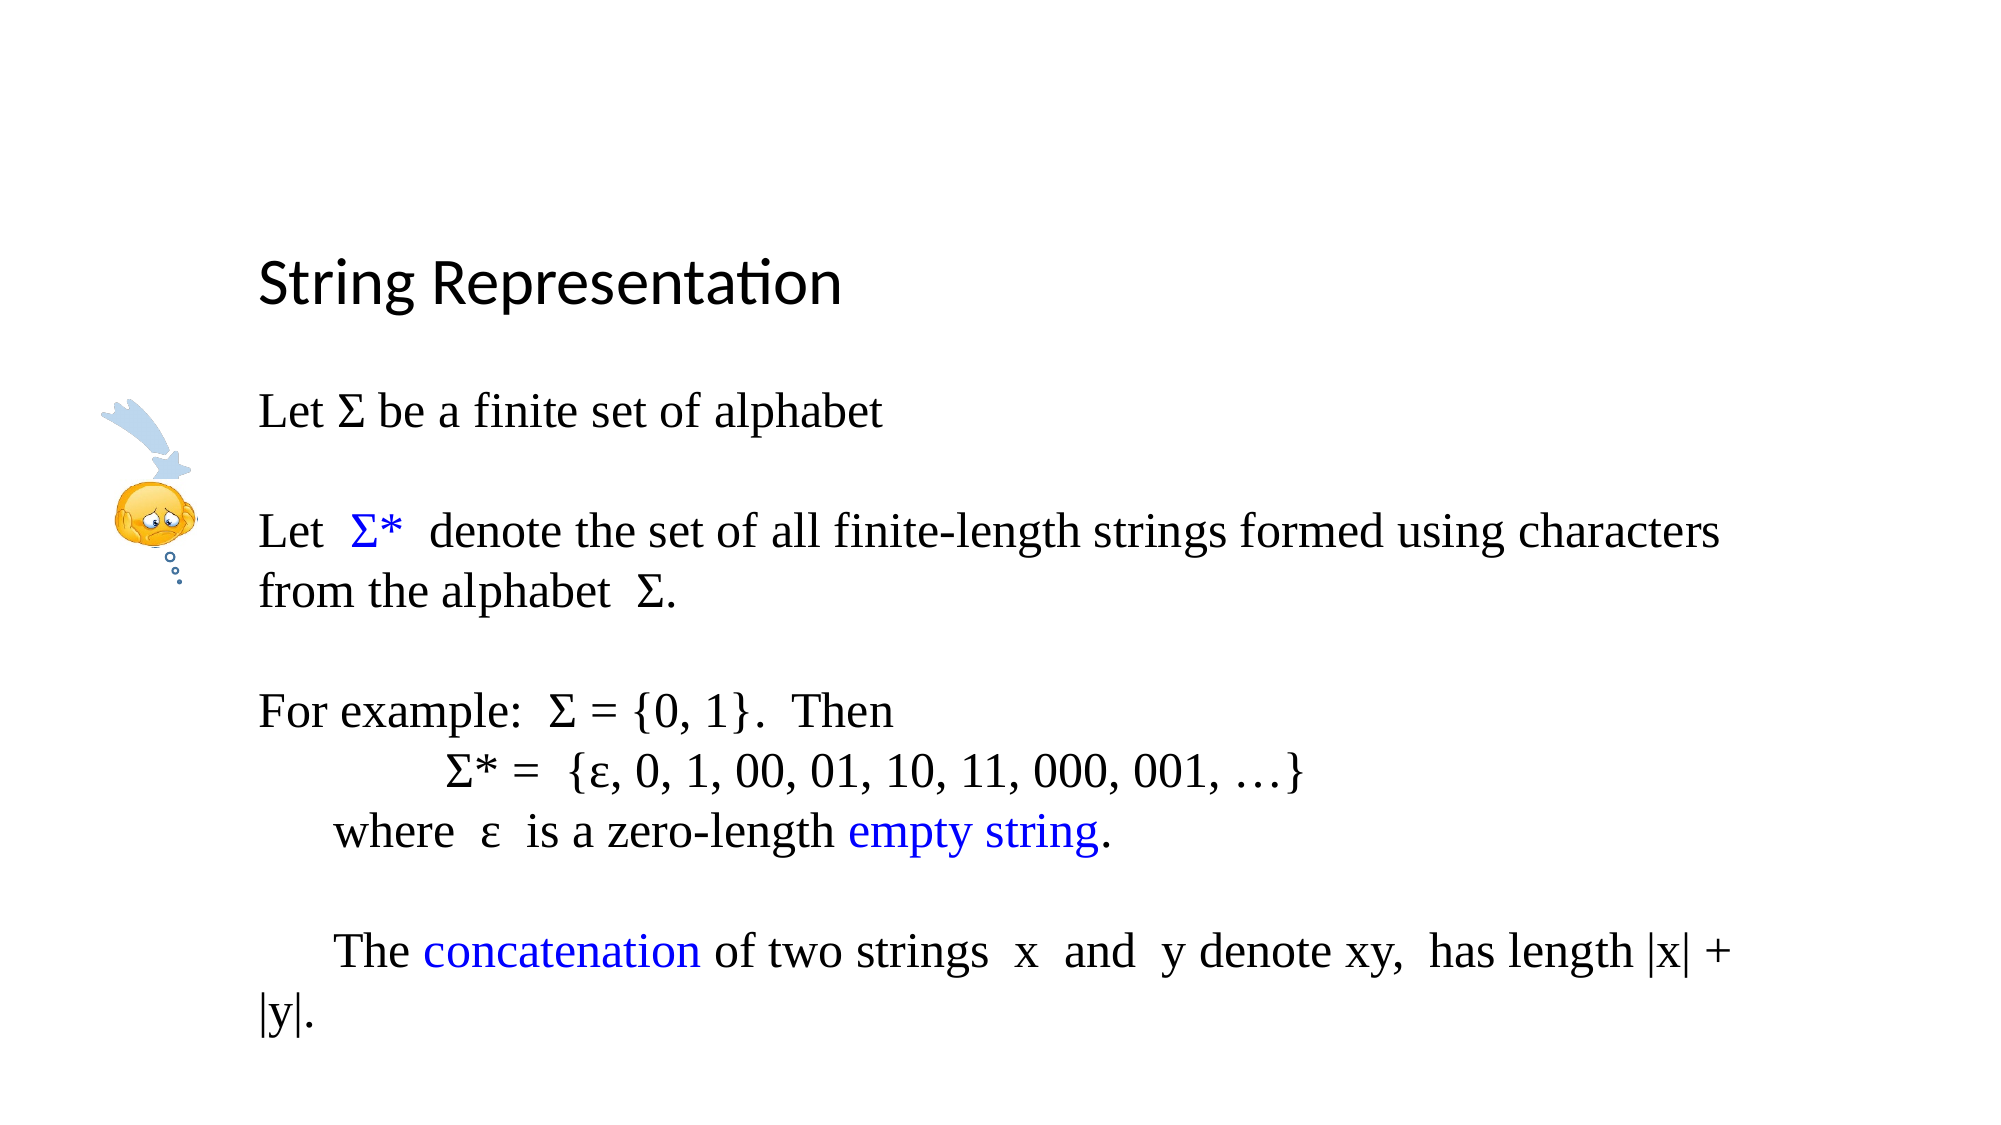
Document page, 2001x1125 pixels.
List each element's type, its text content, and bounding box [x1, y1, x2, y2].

picture [95, 393, 197, 547]
text_box [171, 566, 180, 575]
text_box [164, 551, 176, 563]
text_box String Representation Let Σ be a finite set of alphabet Let Σ* denote the set of all finite-length strings formed using characters from the alphabet Σ. For example: Σ = {0, 1}. Then Σ* = {ε, 0, 1, 00, 01, 10, 11, 000, 001, …} where ε is a zero-length empty string. The concatenation of two strings x and y denote xy, has length |x| + |y|. [243, 230, 1757, 1046]
text_box [176, 579, 183, 585]
